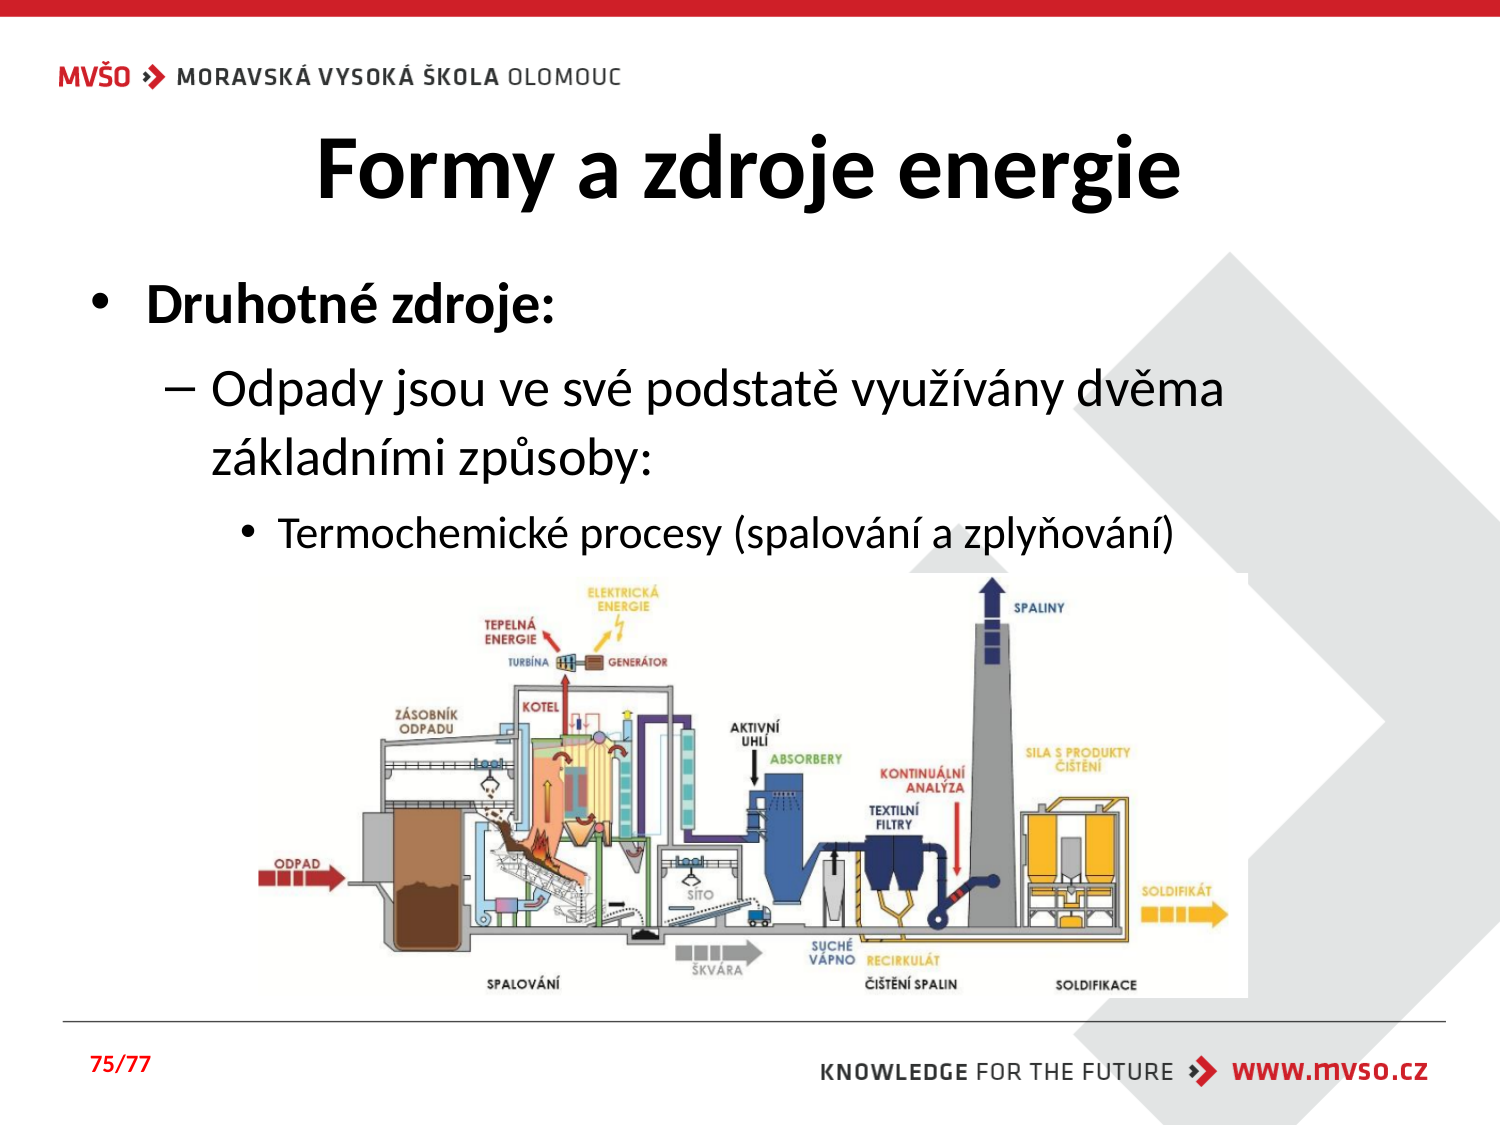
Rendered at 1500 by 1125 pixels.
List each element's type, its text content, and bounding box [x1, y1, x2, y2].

list Druhotné zdroje: Odpady jsou ve své podstatě využívány dvěma základními způsoby: Termochemické procesy (spalování a zplyňování) [75, 252, 1425, 956]
picture [0, 0, 1500, 1125]
text_box 75/77 [74, 1040, 213, 1085]
title Formy a zdroje energie [75, 90, 1425, 233]
